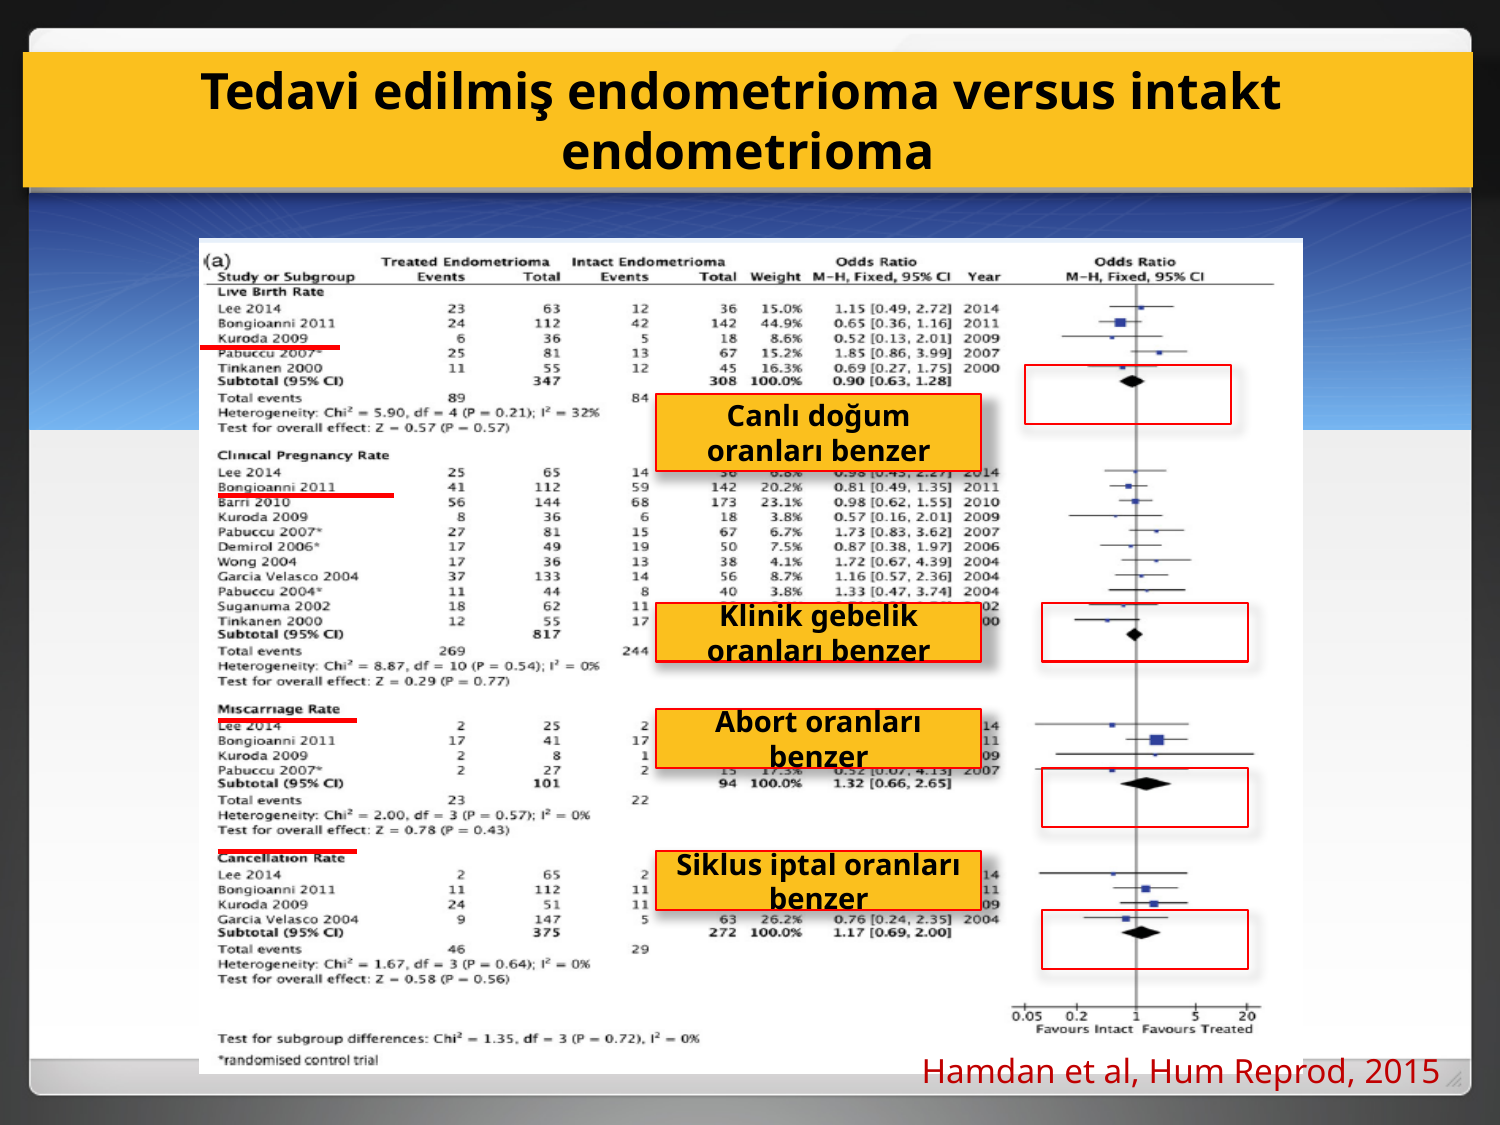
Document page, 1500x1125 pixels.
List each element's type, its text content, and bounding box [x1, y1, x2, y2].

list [0, 238, 1500, 1074]
picture [0, 1074, 1500, 1125]
picture [0, 0, 1500, 238]
text_box Tedavi edilmiş endometrioma versus intakt endometrioma [22, 51, 1474, 188]
